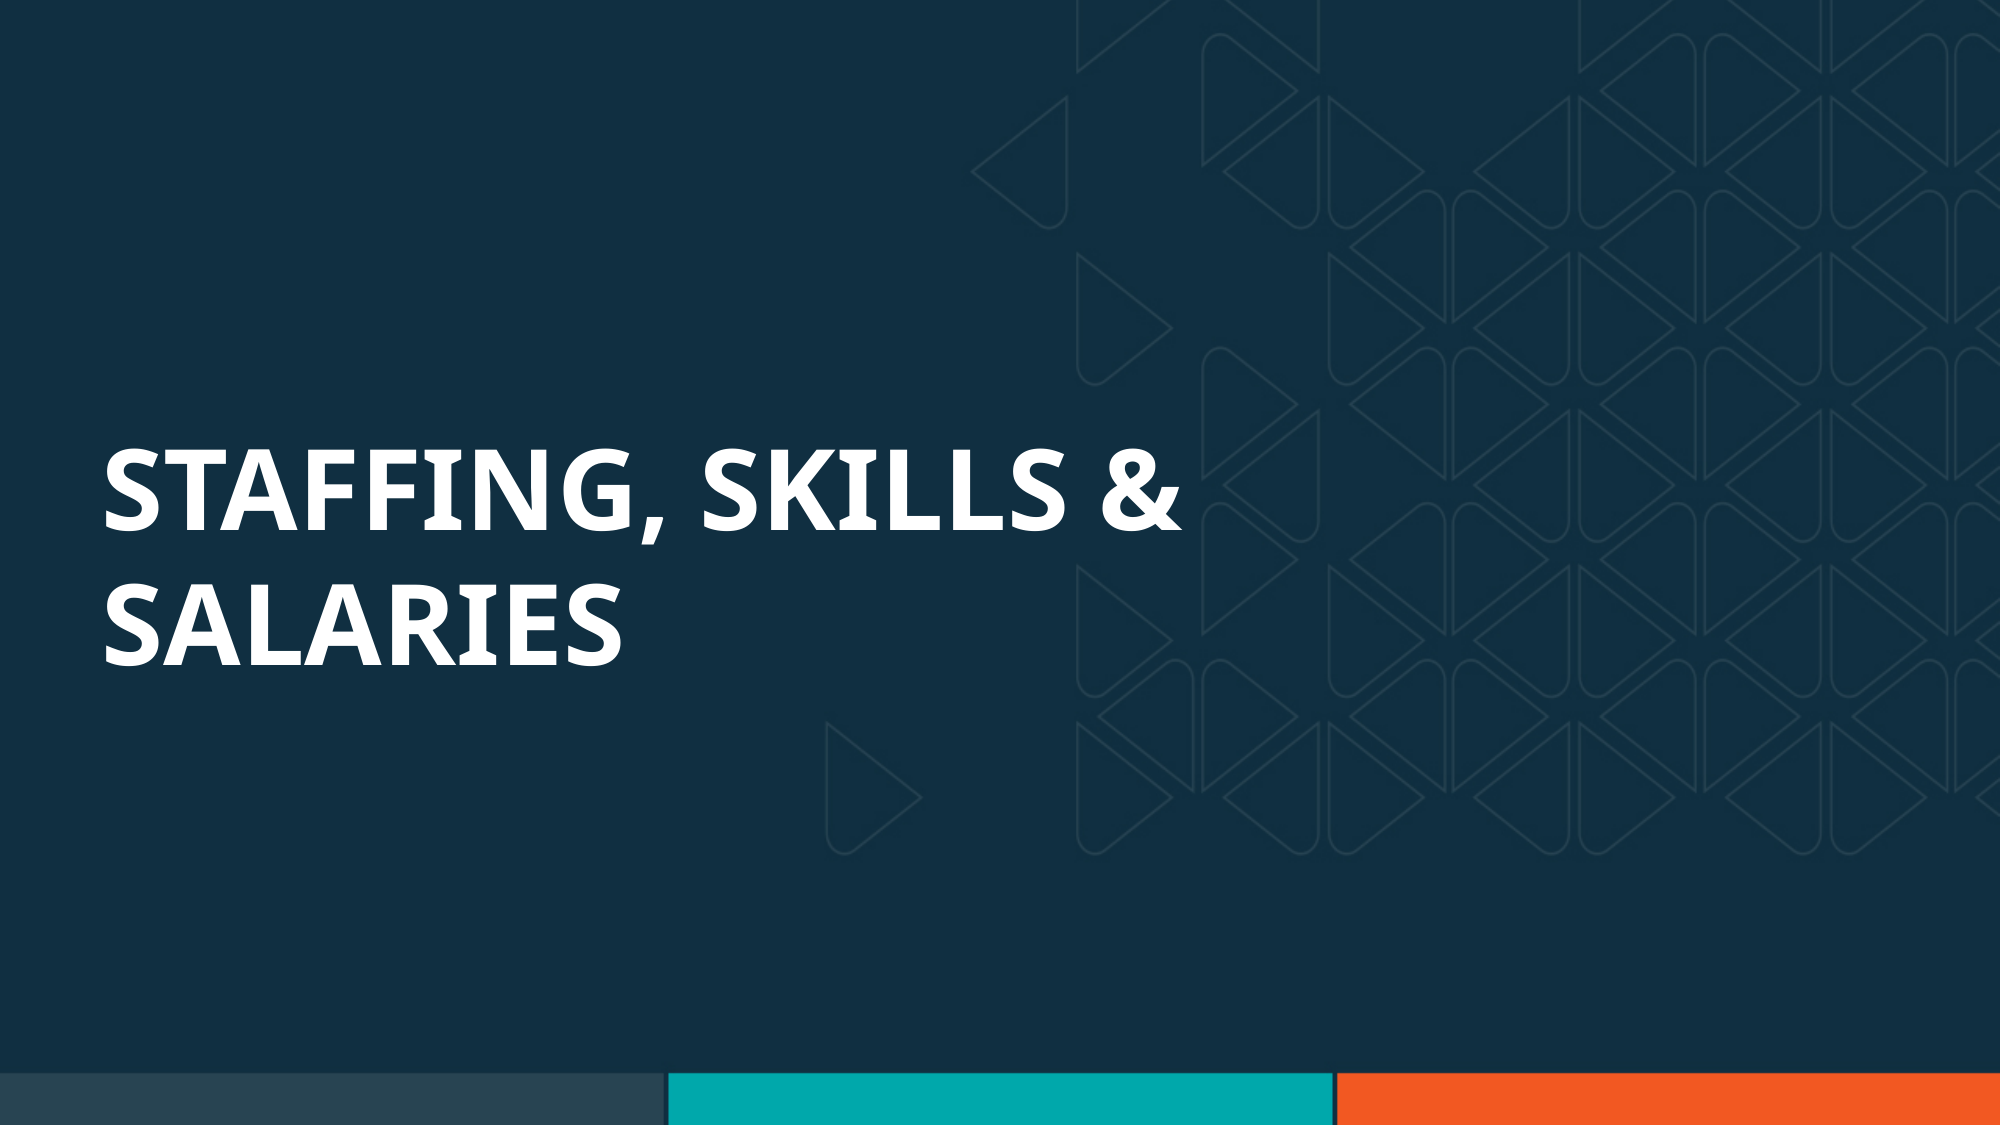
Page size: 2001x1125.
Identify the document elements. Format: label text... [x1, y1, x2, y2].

picture [0, 0, 2000, 1125]
text_box STAFFING, SKILLS & SALARIES [86, 410, 2000, 696]
